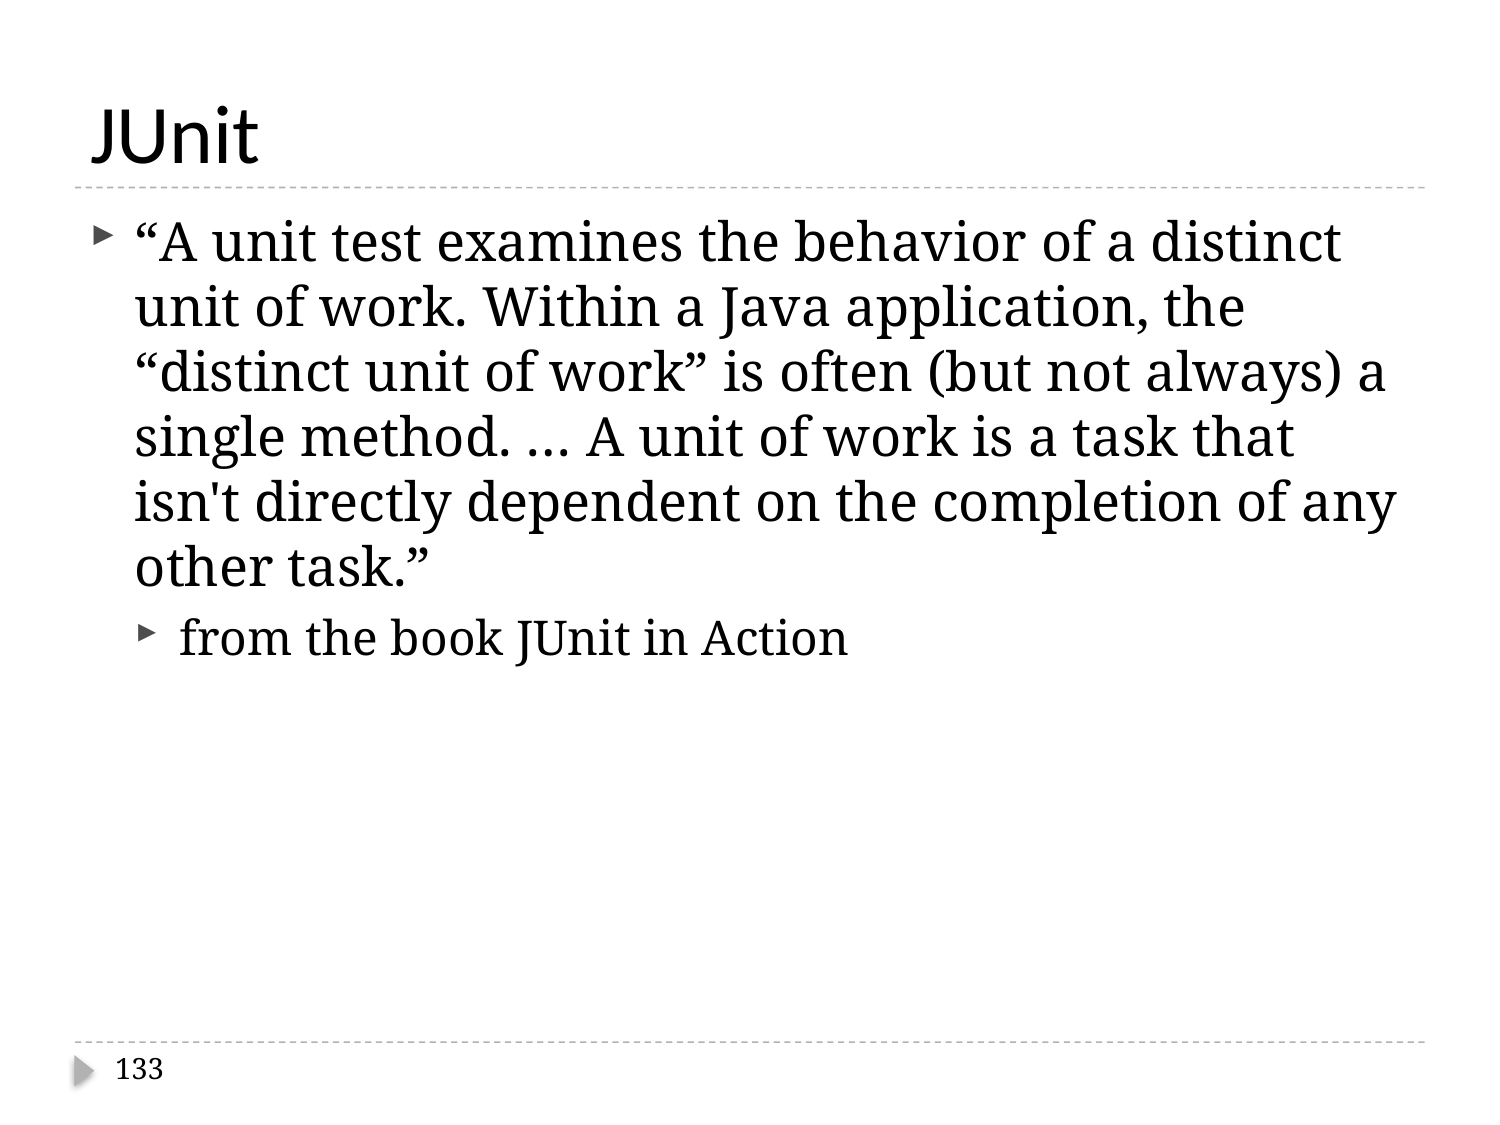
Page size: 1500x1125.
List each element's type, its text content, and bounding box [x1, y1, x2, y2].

slide_number 133 [100, 1042, 426, 1103]
title JUnit [74, 24, 1426, 188]
list “A unit test examines the behavior of a distinct unit of work. Within a Java application, the “distinct unit of work” is often (but not always) a single method. … A unit of work is a task that isn't directly dependent on the completion of any other task.” from the book JUnit in Action [74, 199, 1426, 1011]
